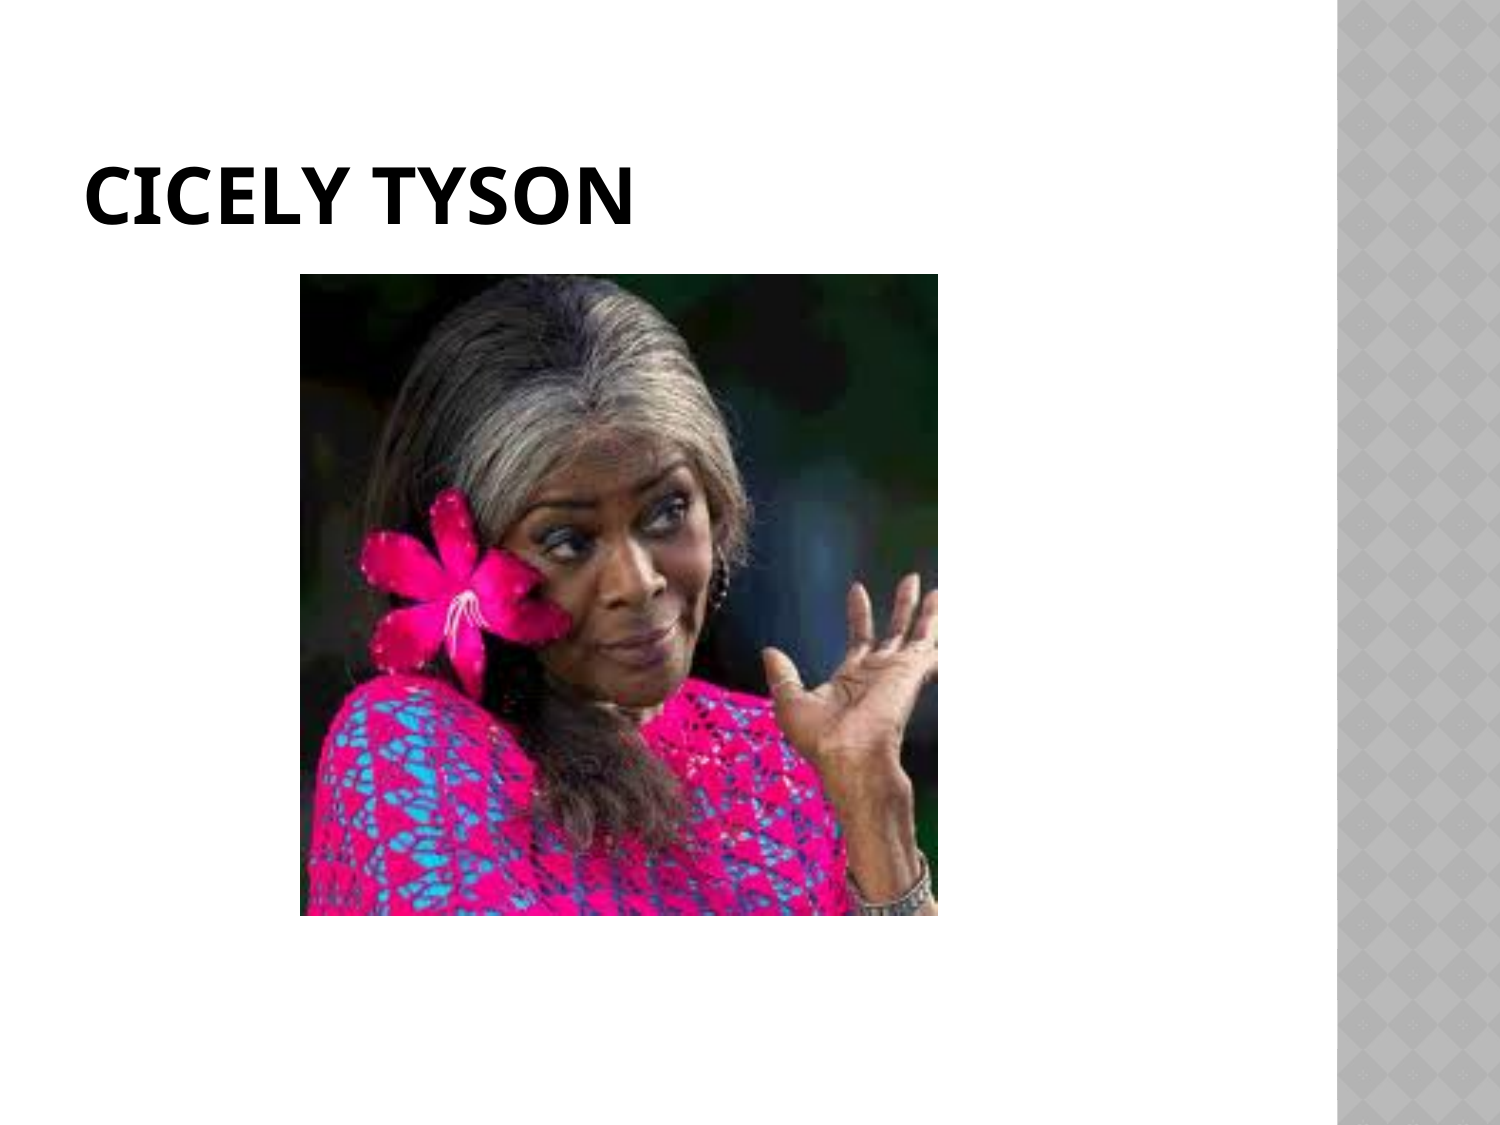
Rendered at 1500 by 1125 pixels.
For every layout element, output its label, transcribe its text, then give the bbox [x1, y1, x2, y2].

title Cicely TYSON [75, 52, 1263, 240]
picture [299, 274, 938, 916]
